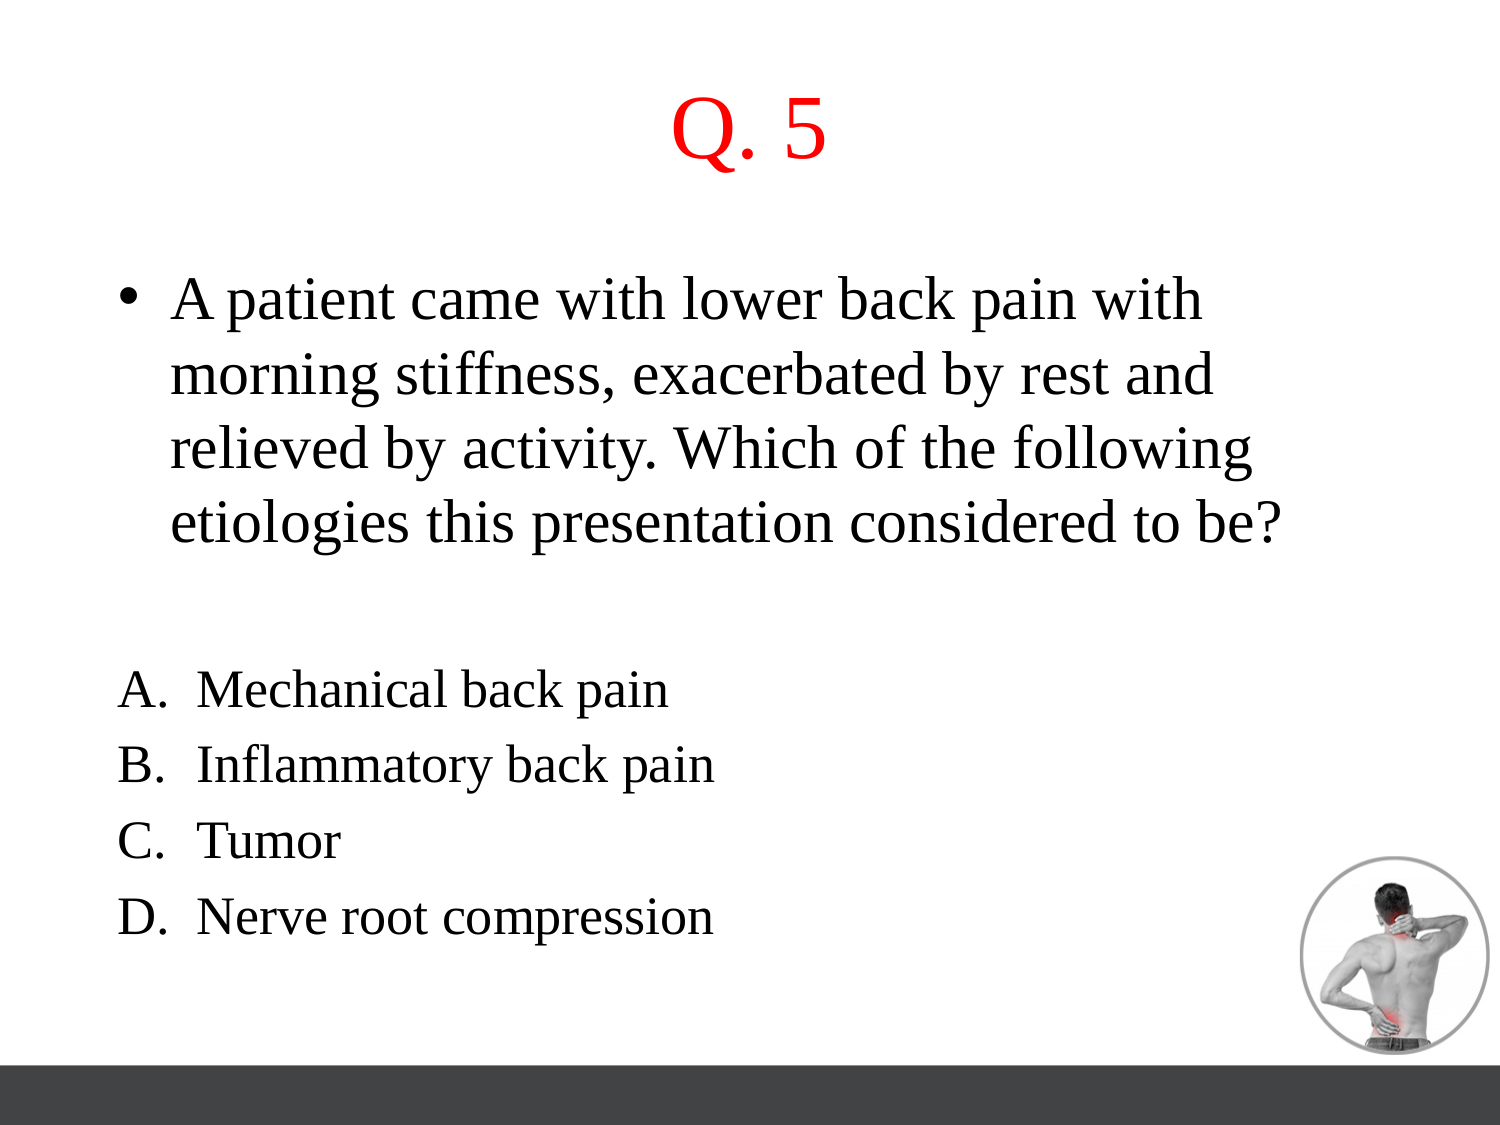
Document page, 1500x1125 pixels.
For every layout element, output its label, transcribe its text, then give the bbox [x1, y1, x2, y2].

picture [0, 0, 1500, 1125]
list A patient came with lower back pain with morning stiffness, exacerbated by rest and relieved by activity. Which of the following etiologies this presentation considered to be? Mechanical back pain Inflammatory back pain Tumor Nerve root compression [103, 250, 1397, 965]
title Q. 5 [103, 59, 1397, 250]
